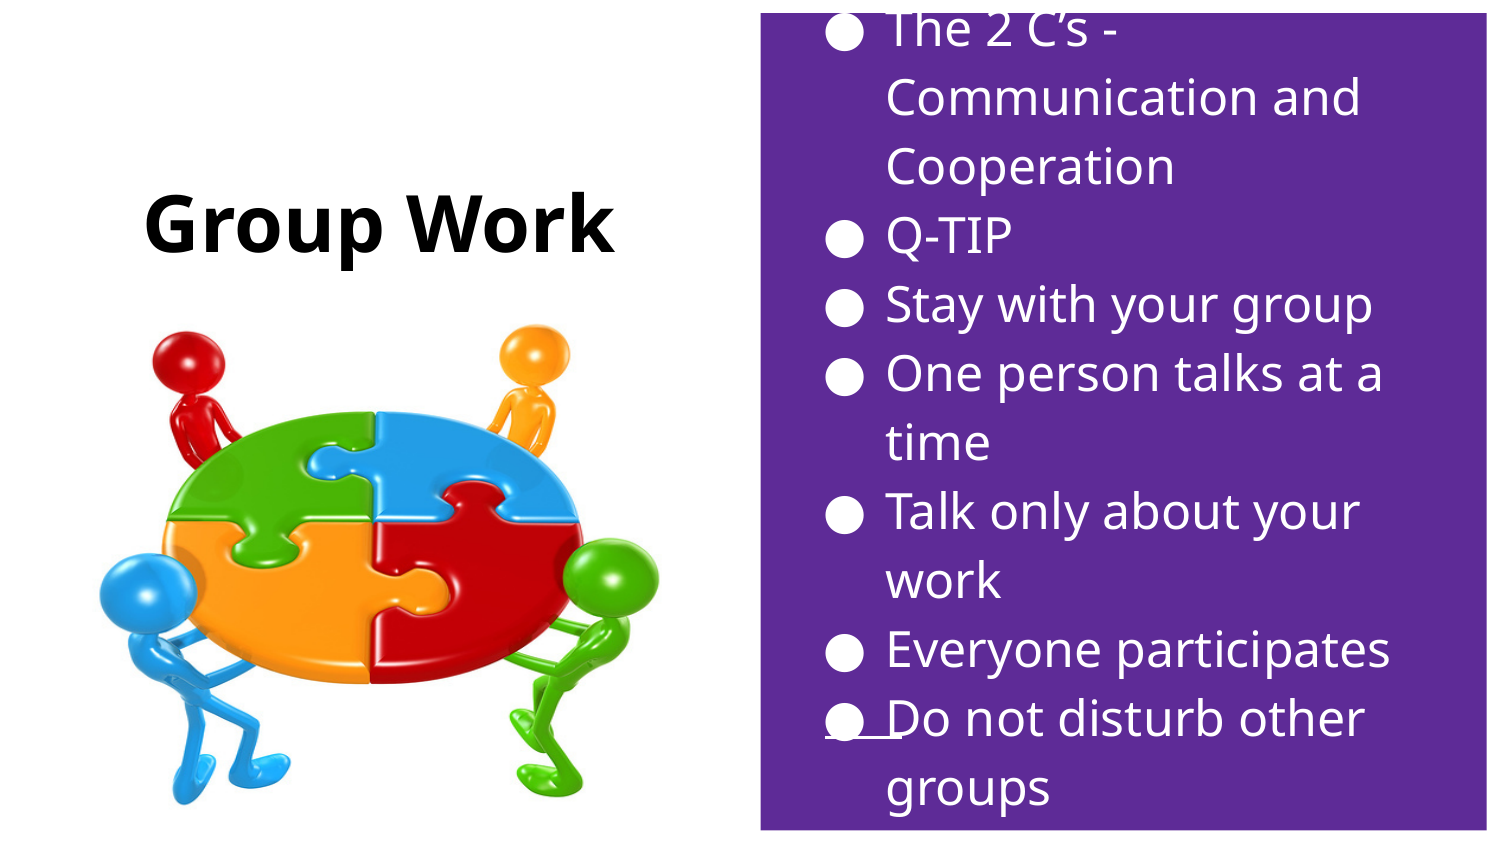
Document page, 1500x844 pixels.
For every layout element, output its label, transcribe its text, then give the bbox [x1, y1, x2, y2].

title Group Work [47, 124, 712, 284]
list The 2 C’s - Communication and Cooperation Q-TIP Stay with your group One person talks at a time Talk only about your work Everyone participates Do not disturb other groups [795, 77, 1460, 725]
picture [82, 307, 676, 822]
